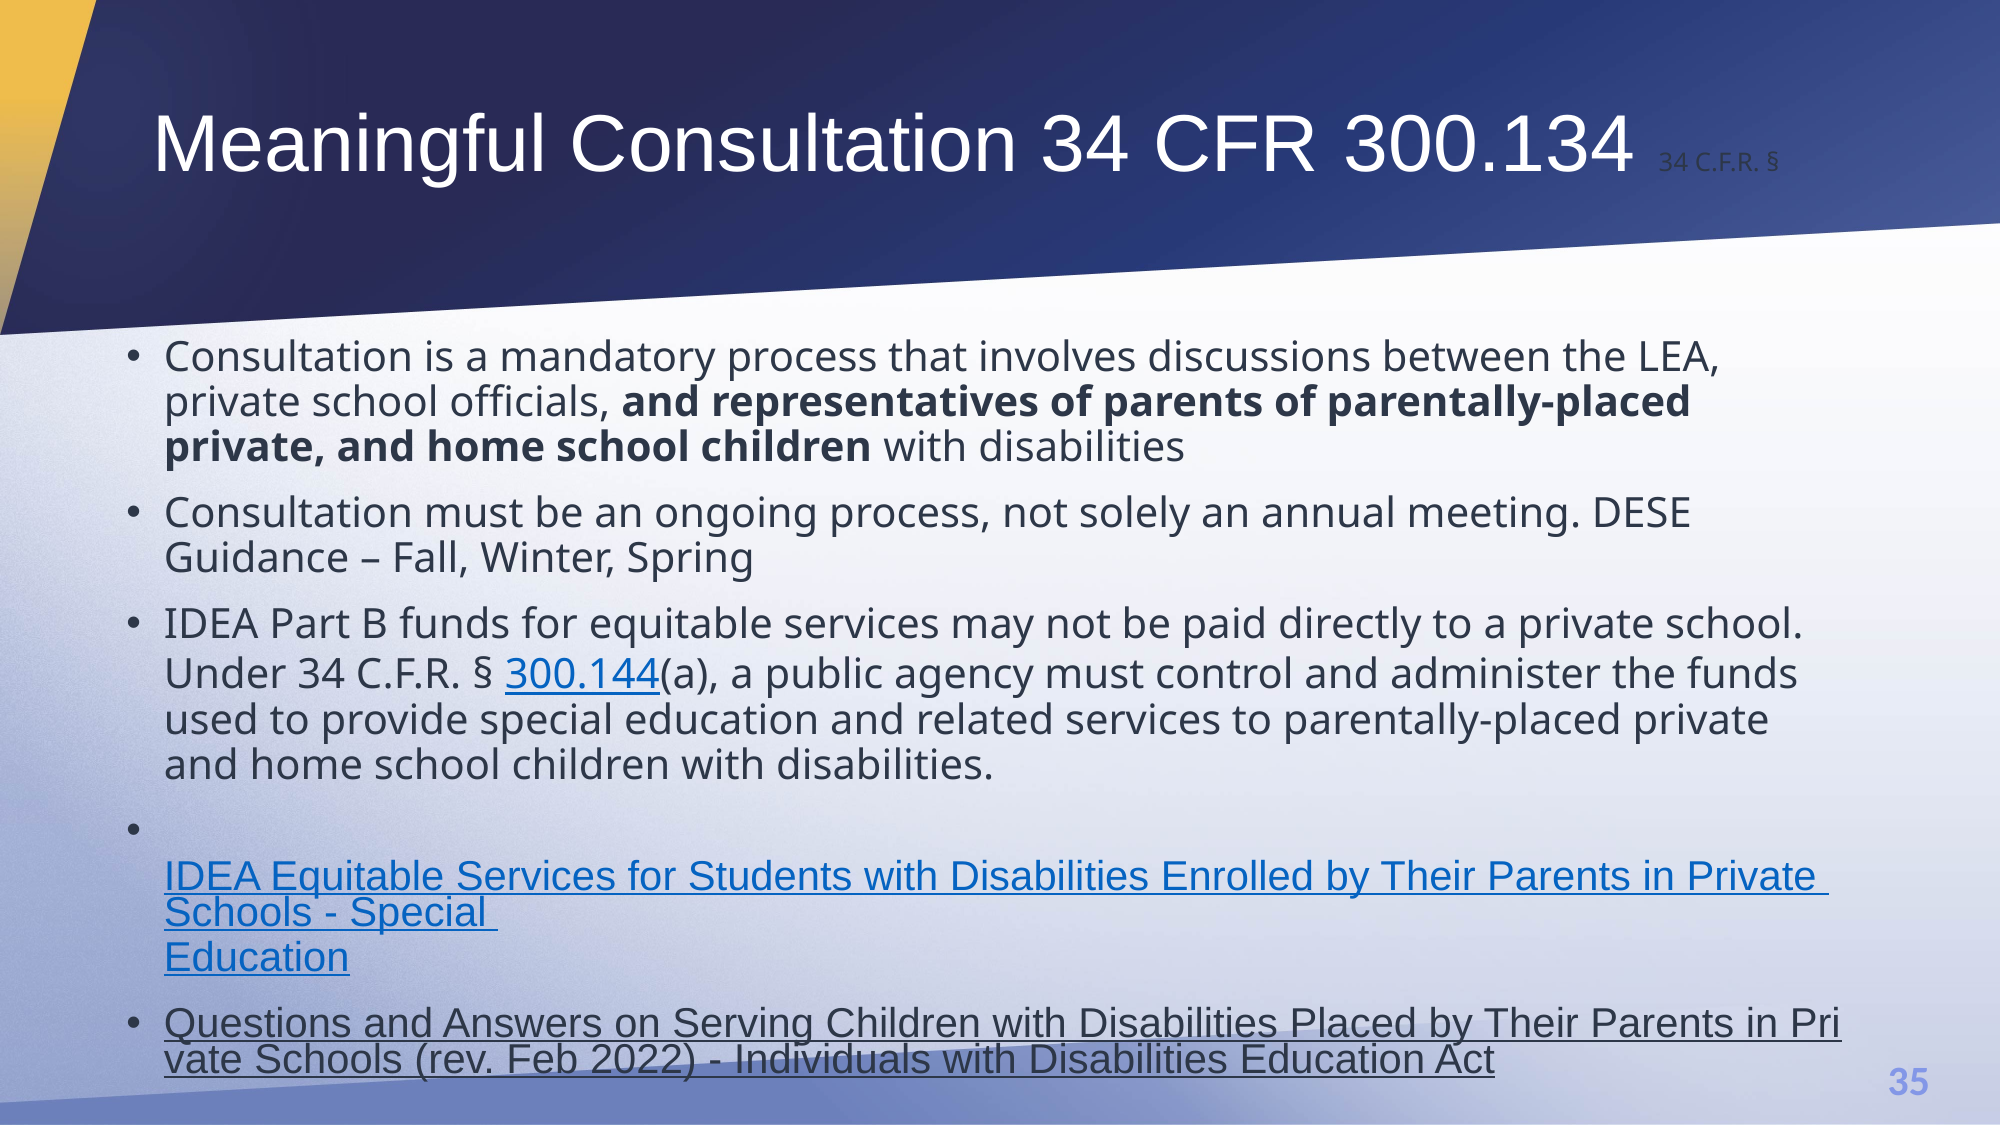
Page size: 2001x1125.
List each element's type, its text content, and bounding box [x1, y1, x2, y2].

picture [0, 0, 2000, 1125]
list Consultation is a mandatory process that involves discussions between the LEA, private school officials, and representatives of parents of parentally-placed private, and home school children with disabilities Consultation must be an ongoing process, not solely an annual meeting. DESE Guidance – Fall, Winter, Spring IDEA Part B funds for equitable services may not be paid directly to a private school. Under 34 C.F.R. § 300.144(a), a public agency must control and administer the funds used to provide special education and related services to parentally-placed private and home school children with disabilities. IDEA Equitable Services for Students with Disabilities Enrolled by Their Parents in Private Schools - Special Education Questions and Answers on Serving Children with Disabilities Placed by Their Parents in Private Schools (rev. Feb 2022) - Individuals with Disabilities Education Act [111, 327, 1863, 1066]
title Meaningful Consultation 34 CFR 300.134 34 C.F.R. § [137, 59, 1863, 231]
